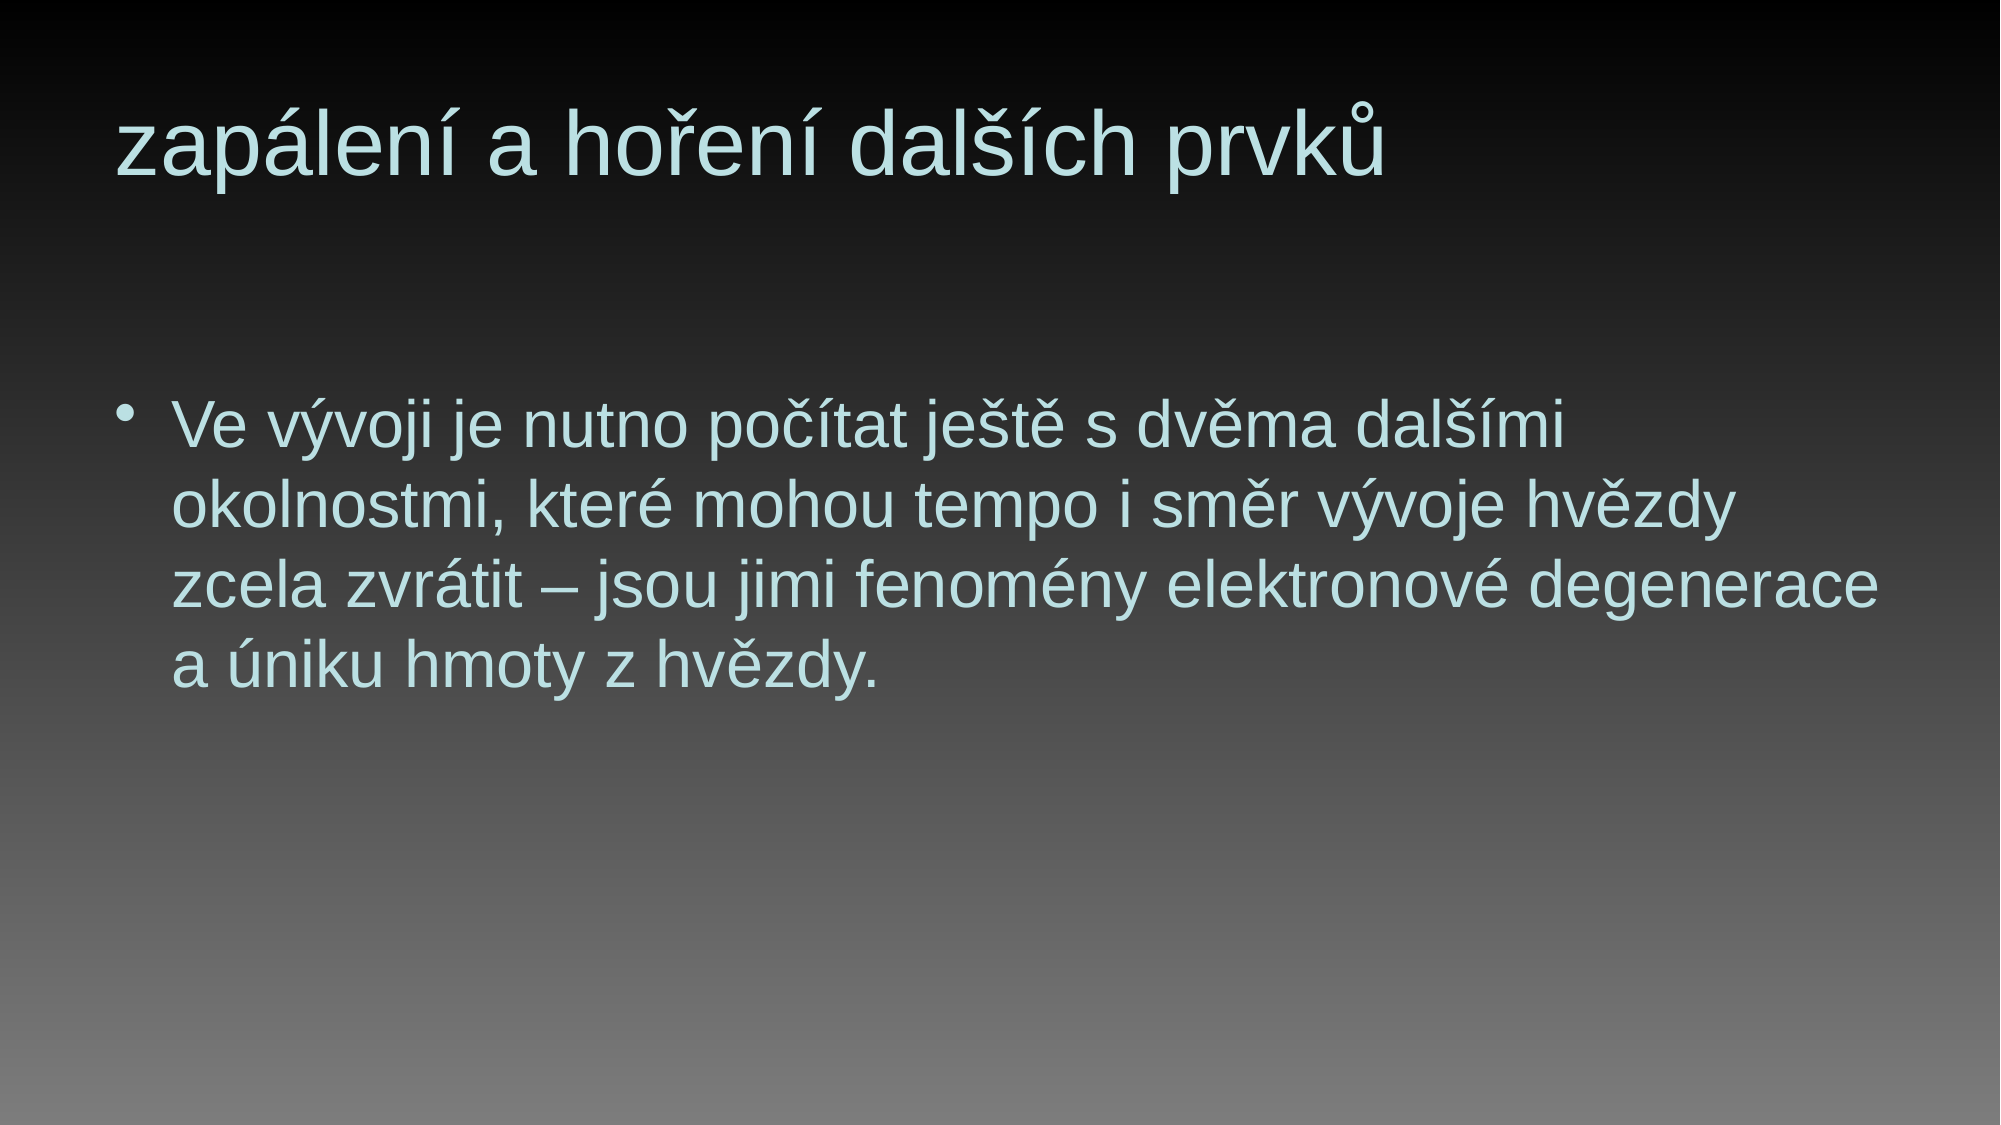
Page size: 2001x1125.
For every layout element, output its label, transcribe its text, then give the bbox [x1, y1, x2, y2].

title zapálení a hoření dalších prvků [99, 45, 1900, 233]
list Ve vývoji je nutno počítat ještě s dvěma dalšími okolnostmi, které mohou tempo i směr vývoje hvězdy zcela zvrátit – jsou jimi fenomény elektronové degenerace a úniku hmoty z hvězdy. [99, 373, 1900, 875]
